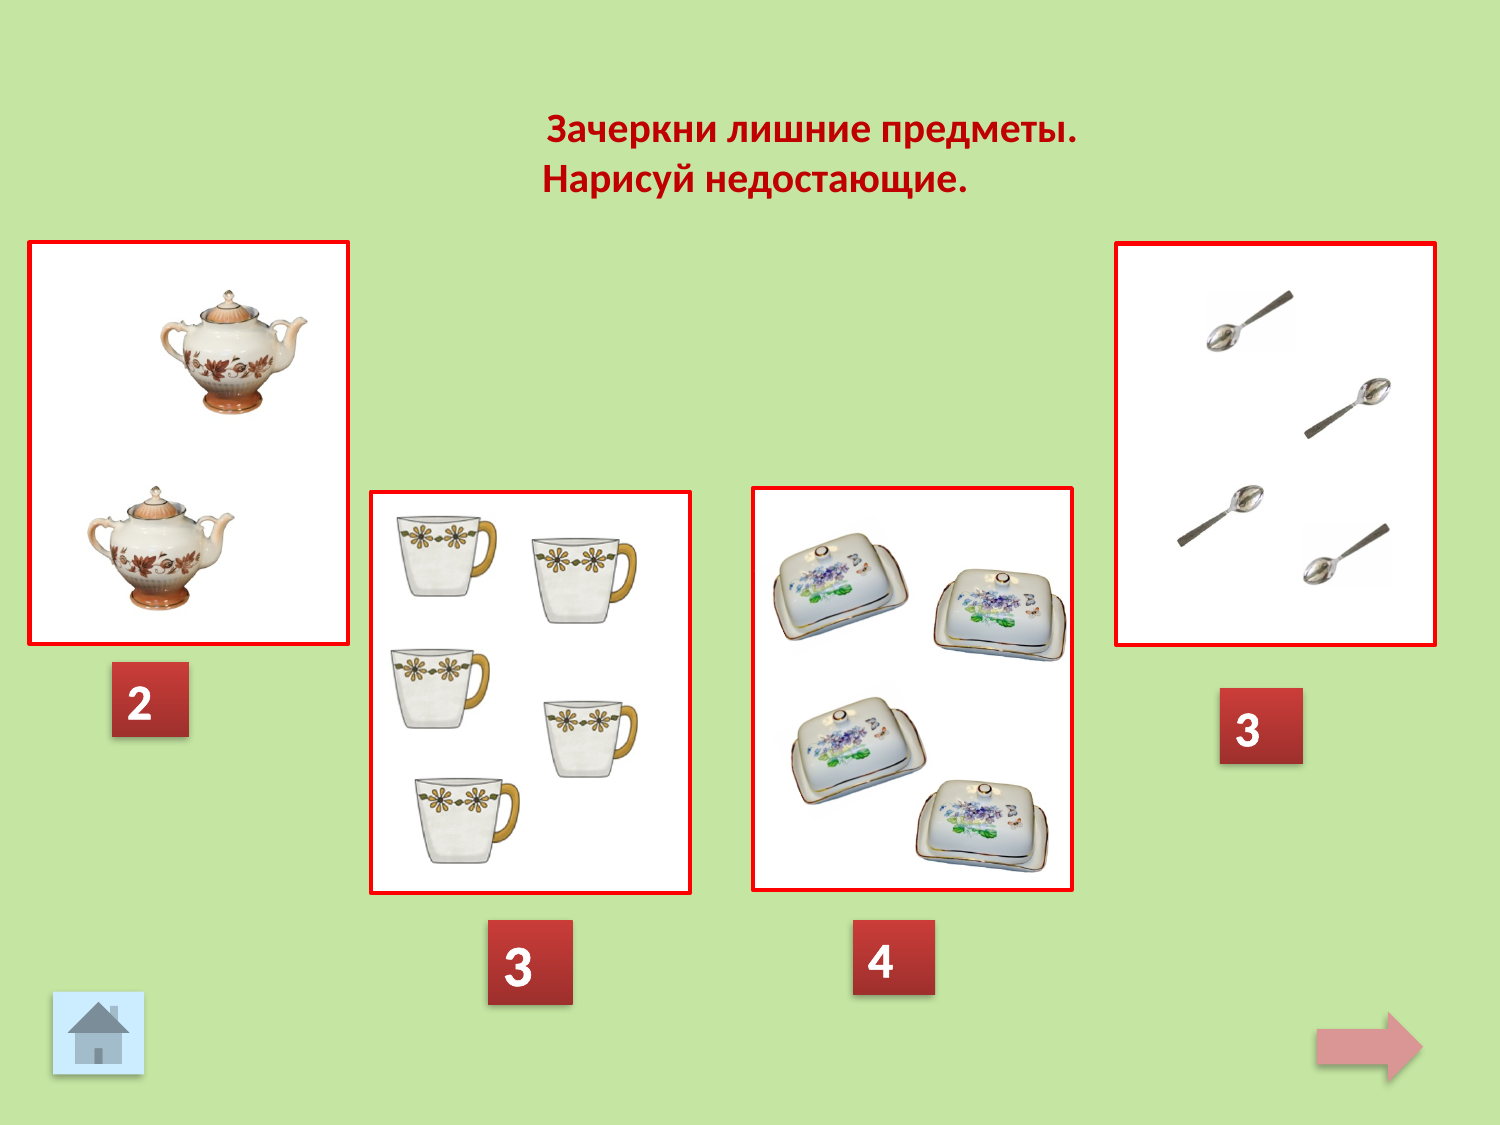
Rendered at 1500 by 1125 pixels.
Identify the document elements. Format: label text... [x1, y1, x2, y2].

text_box 3 [488, 920, 573, 1005]
picture [1175, 483, 1265, 547]
picture [530, 537, 637, 624]
picture [933, 566, 1067, 663]
picture [755, 514, 915, 657]
text_box [51, 989, 146, 1076]
picture [389, 648, 490, 730]
picture [160, 278, 308, 426]
picture [1302, 376, 1392, 439]
text_box [1314, 1009, 1426, 1085]
text_box [751, 486, 1074, 892]
text_box 4 [853, 920, 936, 995]
text_box 2 [112, 662, 189, 737]
text_box 3 [1219, 688, 1303, 764]
picture [413, 777, 520, 864]
text_box [369, 490, 692, 895]
text_box [27, 240, 350, 646]
picture [1206, 290, 1295, 353]
picture [541, 700, 639, 778]
picture [395, 514, 497, 597]
picture [773, 678, 1049, 874]
text_box Зачеркни лишние предметы. Нарисуй недостающие. [53, 67, 1447, 209]
picture [1302, 523, 1392, 586]
text_box [1114, 241, 1437, 647]
picture [87, 474, 235, 622]
